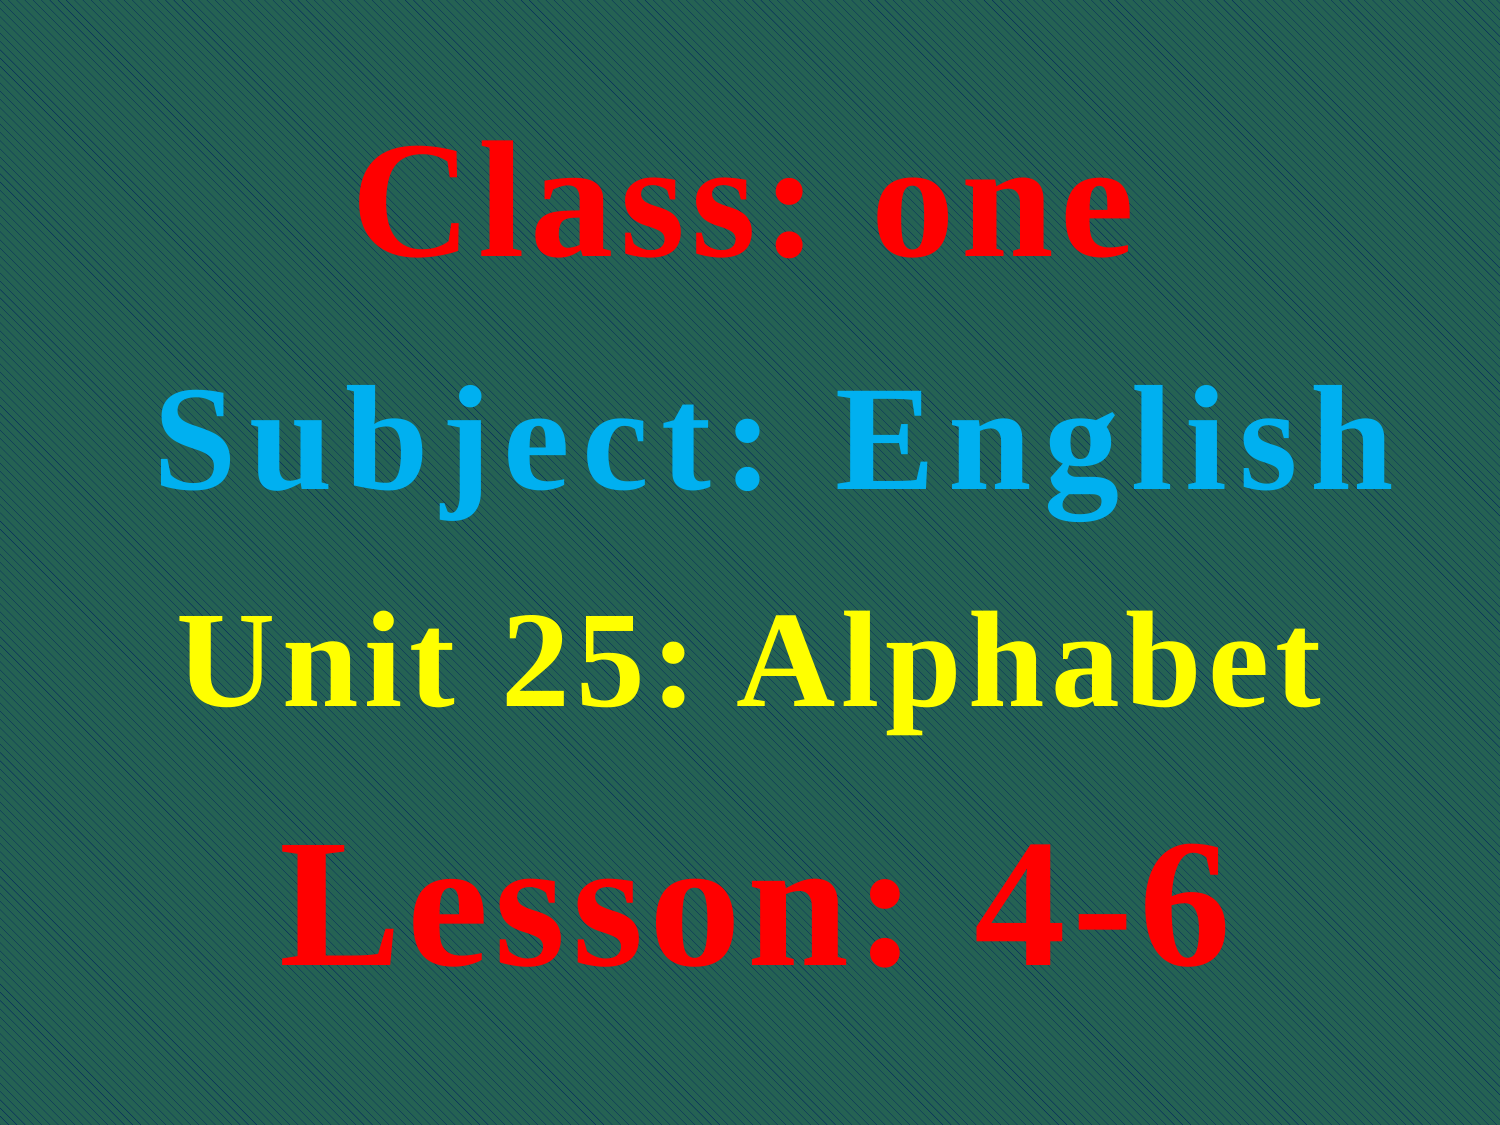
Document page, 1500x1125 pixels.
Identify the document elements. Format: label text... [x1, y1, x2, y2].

text_box Unit 25: Alphabet [131, 562, 1369, 742]
text_box Lesson: 4-6 [162, 774, 1350, 1010]
text_box Subject: English [99, 332, 1450, 527]
text_box Class: one [137, 82, 1350, 297]
